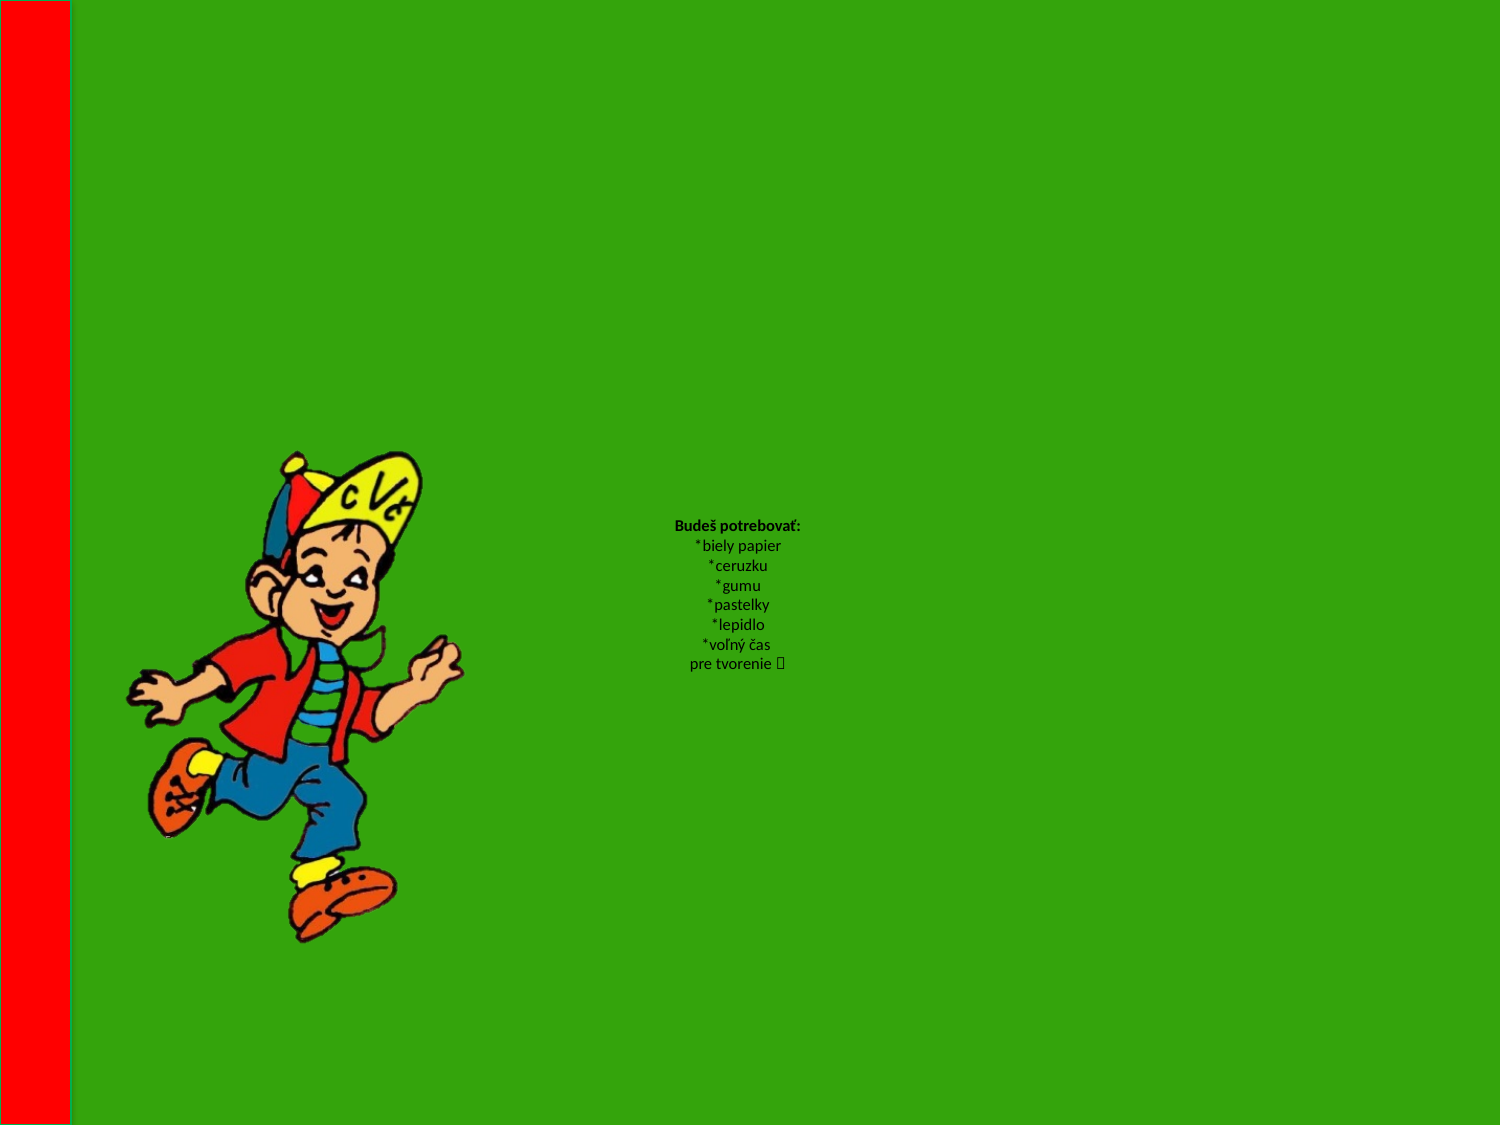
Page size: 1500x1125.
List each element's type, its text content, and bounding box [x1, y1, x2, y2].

picture [100, 396, 503, 1011]
title Budeš potrebovať: *biely papier *ceruzku *gumu *pastelky *lepidlo *voľný čas pre tvorenie  [508, 503, 1376, 745]
text_box [0, 0, 72, 1125]
